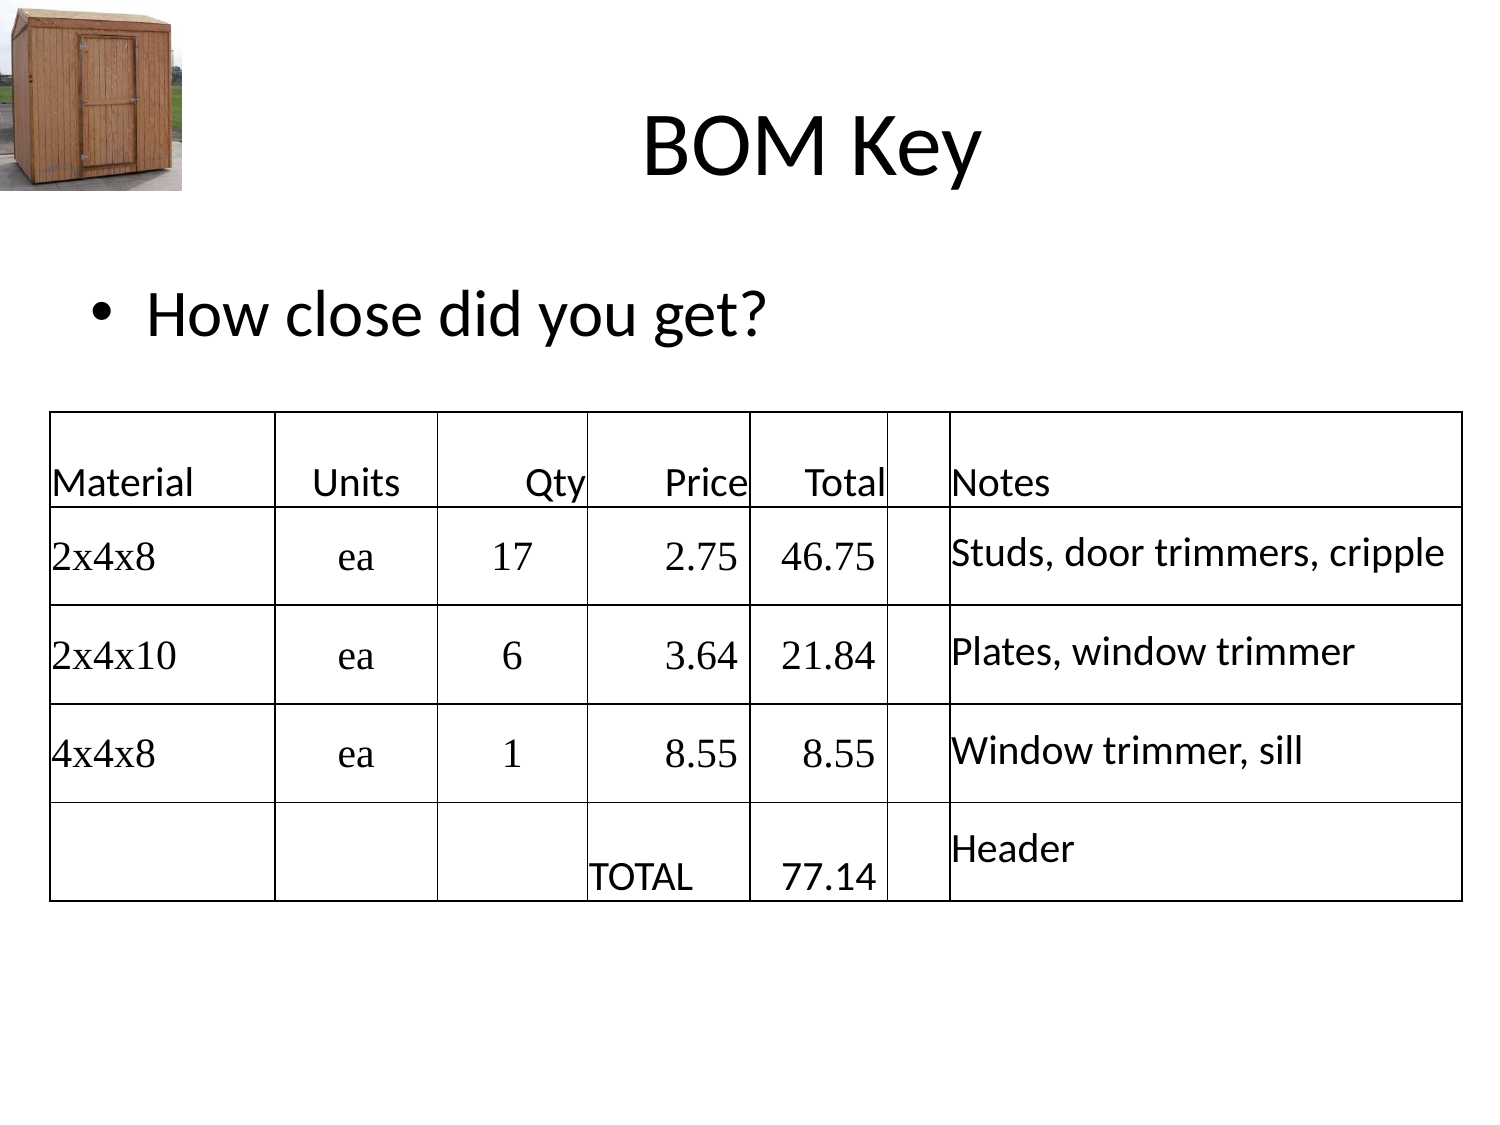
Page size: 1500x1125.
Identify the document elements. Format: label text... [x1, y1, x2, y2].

table_header Price [588, 413, 749, 506]
table_cell Header [951, 803, 1461, 900]
table_cell [888, 606, 949, 703]
table_cell [888, 705, 949, 802]
table_cell Plates, window trimmer [951, 606, 1461, 703]
table_cell [888, 803, 949, 900]
table_header Notes [951, 413, 1461, 506]
table_cell Window trimmer, sill [951, 705, 1461, 802]
table_cell Studs, door trimmers, cripple [951, 508, 1461, 604]
table_cell 8.55 [588, 705, 749, 802]
table_header Material [51, 413, 274, 506]
table_header Units [276, 413, 437, 506]
table_cell ea [276, 508, 437, 604]
table_cell [888, 508, 949, 604]
table_cell 21.84 [751, 606, 887, 703]
table_header [888, 413, 949, 506]
table_cell [276, 803, 437, 900]
table_cell 3.64 [588, 606, 749, 703]
table_cell 17 [438, 508, 587, 604]
table_cell 77.14 [751, 803, 887, 900]
table_header Total [751, 413, 887, 506]
table_header Qty [438, 413, 587, 506]
table_cell 2.75 [588, 508, 749, 604]
table_cell 46.75 [751, 508, 887, 604]
list How close did you get? [75, 262, 1425, 400]
table_cell 2x4x8 [51, 508, 274, 604]
table_cell TOTAL [588, 803, 749, 900]
table_cell ea [276, 606, 437, 703]
table_cell 8.55 [751, 705, 887, 802]
table_cell ea [276, 705, 437, 802]
table_cell [438, 803, 587, 900]
table_cell 1 [438, 705, 587, 802]
table_cell [51, 803, 274, 900]
picture [0, 0, 182, 191]
table_cell 4x4x8 [51, 705, 274, 802]
table_cell 2x4x10 [51, 606, 274, 703]
table_cell 6 [438, 606, 587, 703]
title BOM Key [200, 45, 1425, 233]
